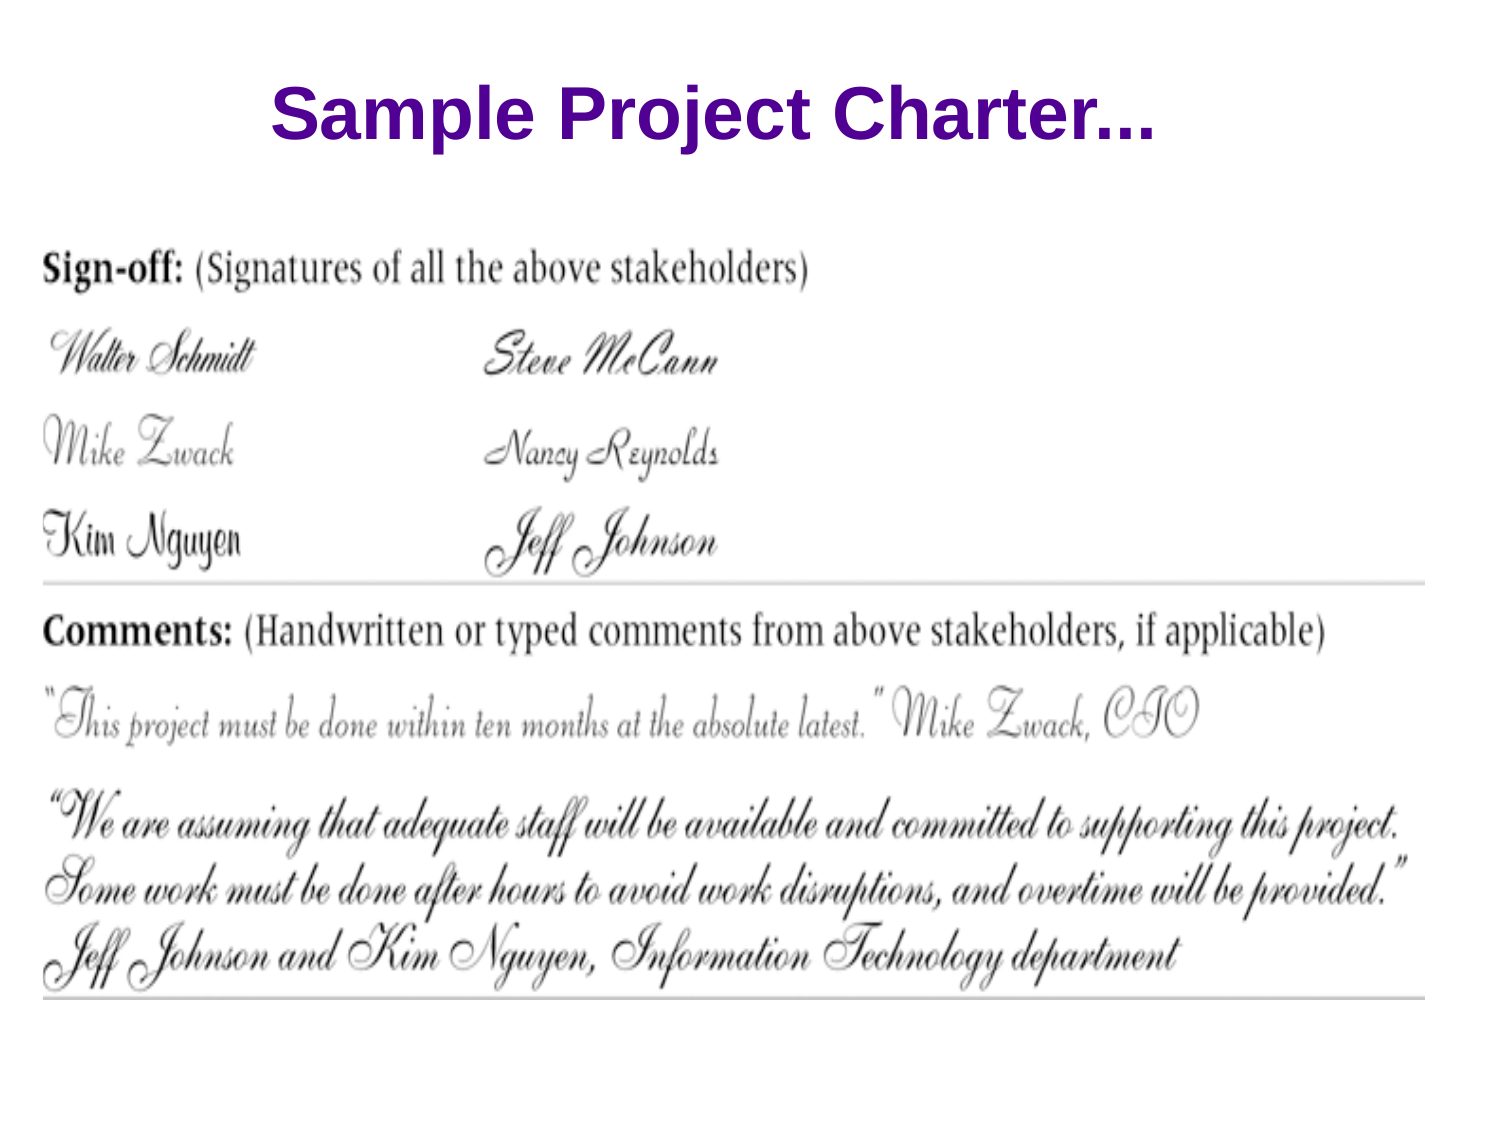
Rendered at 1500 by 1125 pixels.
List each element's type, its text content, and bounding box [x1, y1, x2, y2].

picture [42, 224, 1426, 1001]
title Sample Project Charter... [87, 6, 1361, 210]
